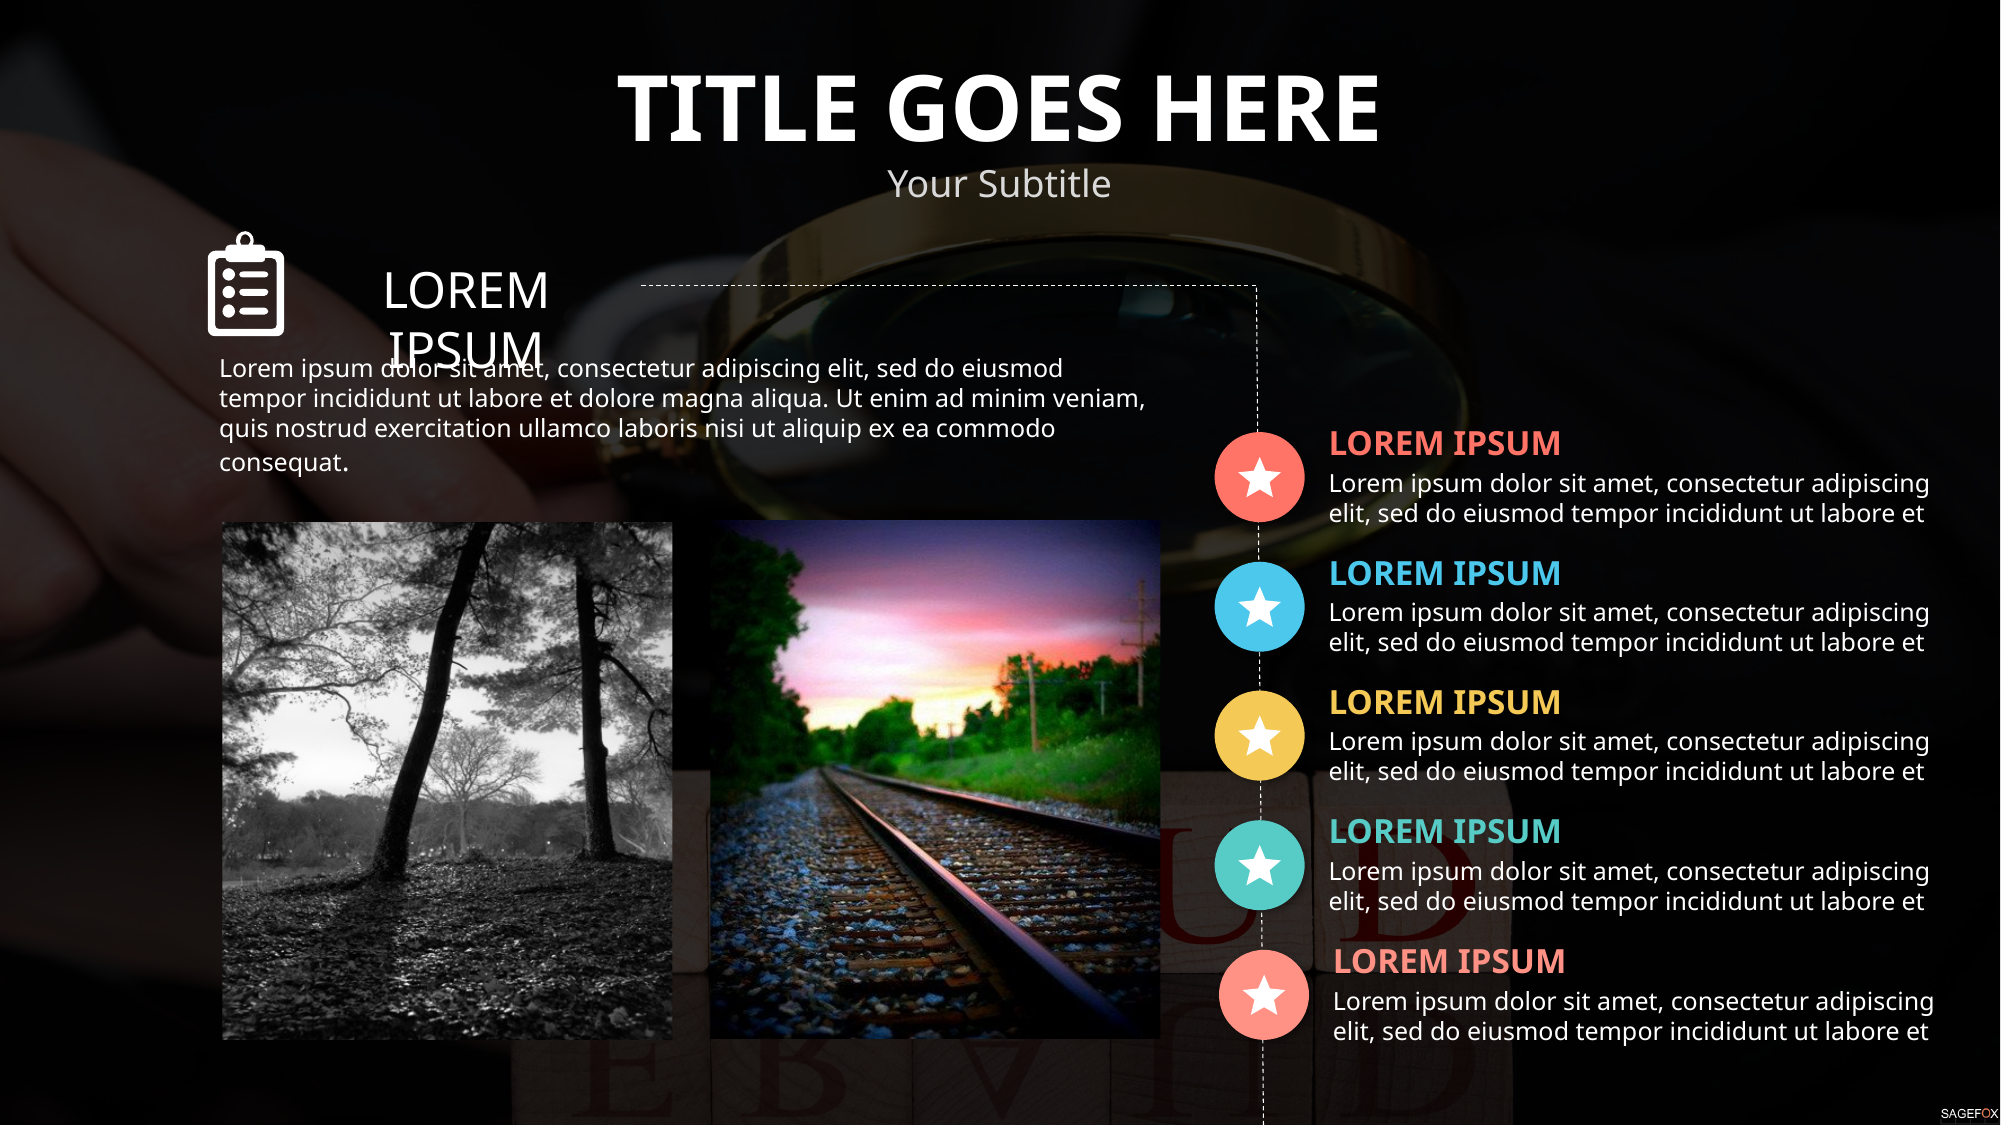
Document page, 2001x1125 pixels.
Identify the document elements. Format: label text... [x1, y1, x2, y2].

text_box Lorem ipsum dolor sit amet, consectetur adipiscing elit, sed do eiusmod tempor incididunt ut labore et dolore magna aliqua. Ut enim ad minim veniam, quis nostrud exercitation ullamco laboris nisi ut aliquip ex ea commodo consequat. [204, 344, 1168, 485]
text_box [1214, 432, 1305, 523]
text_box [709, 520, 1161, 1039]
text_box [1256, 911, 1264, 949]
text_box LOREM IPSUM Lorem ipsum dolor sit amet, consectetur adipiscing elit, sed do eiusmod tempor incididunt ut labore et [1322, 935, 1958, 1050]
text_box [1214, 561, 1305, 652]
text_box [1214, 820, 1305, 911]
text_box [1214, 690, 1305, 781]
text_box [1256, 523, 1264, 561]
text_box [1218, 949, 1309, 1040]
text_box LOREM IPSUM Lorem ipsum dolor sit amet, consectetur adipiscing elit, sed do eiusmod tempor incididunt ut labore et [1318, 417, 1953, 533]
text_box [221, 521, 673, 1041]
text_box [1256, 781, 1264, 820]
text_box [207, 231, 285, 337]
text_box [1256, 652, 1264, 690]
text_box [1256, 287, 1264, 432]
text_box LOREM IPSUM Lorem ipsum dolor sit amet, consectetur adipiscing elit, sed do eiusmod tempor incididunt ut labore et [1318, 675, 1953, 791]
text_box TITLE GOES HERE Your Subtitle [548, 42, 1452, 212]
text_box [1256, 1040, 1264, 1125]
text_box LOREM IPSUM Lorem ipsum dolor sit amet, consectetur adipiscing elit, sed do eiusmod tempor incididunt ut labore et [1318, 546, 1953, 662]
text_box LOREM IPSUM [292, 250, 642, 344]
picture [0, 0, 2001, 1125]
text_box LOREM IPSUM Lorem ipsum dolor sit amet, consectetur adipiscing elit, sed do eiusmod tempor incididunt ut labore et [1318, 805, 1953, 921]
